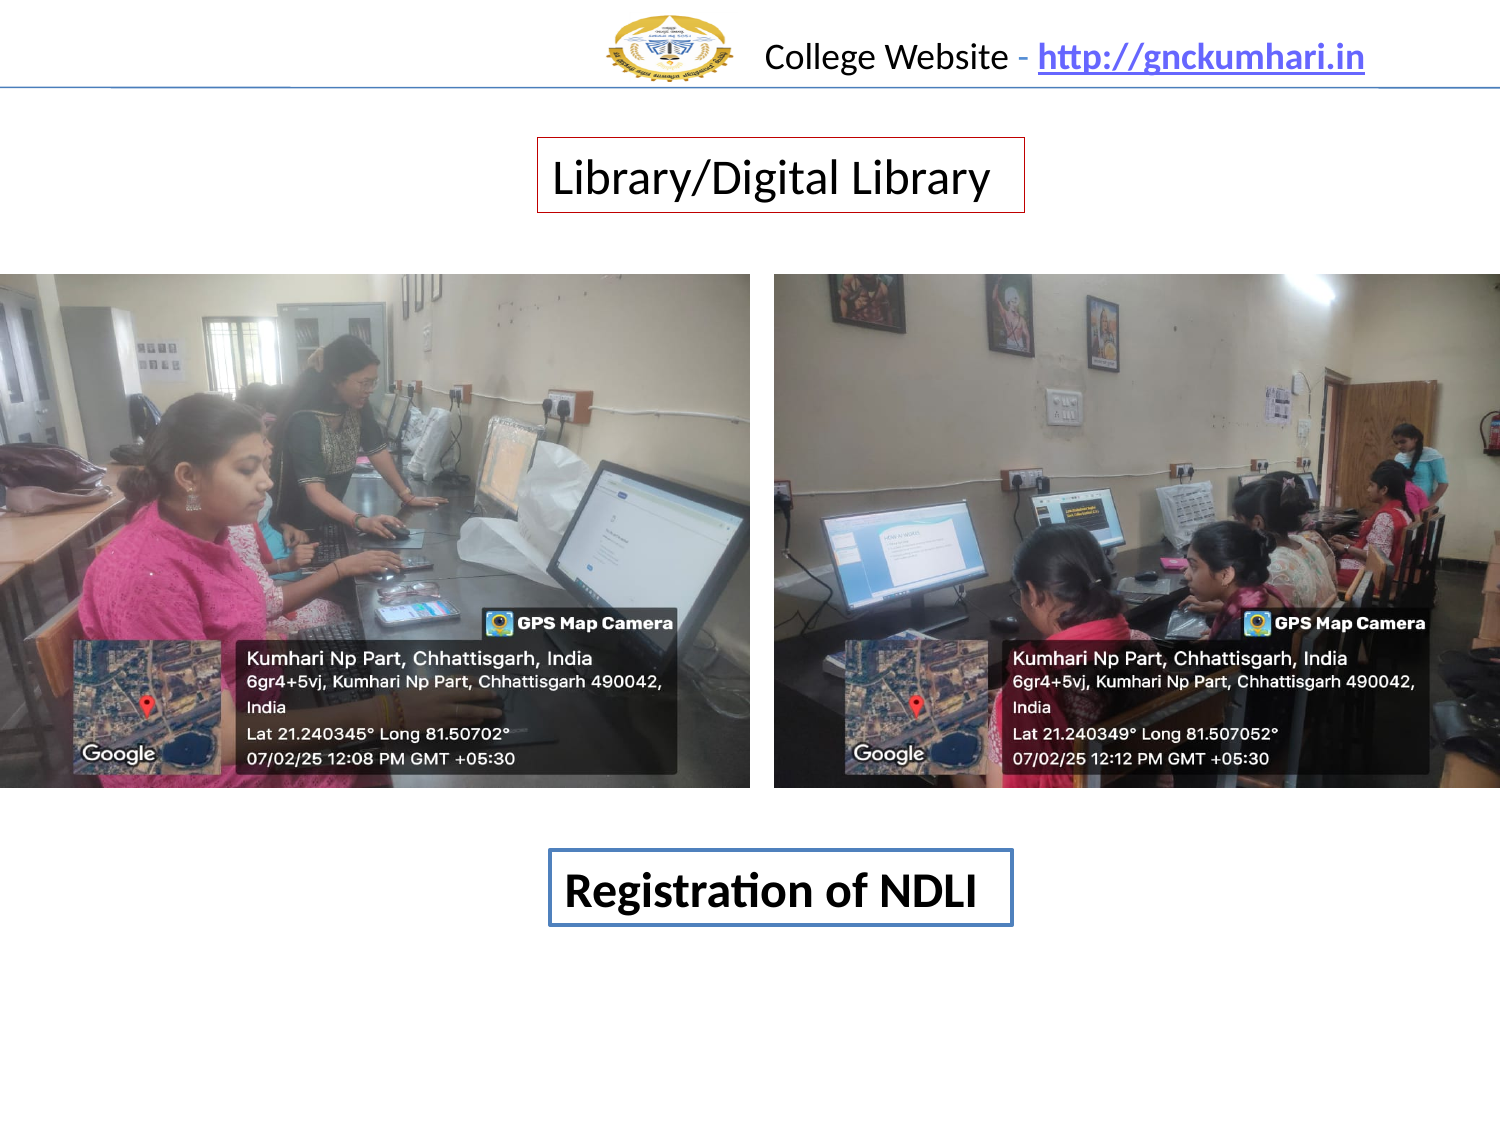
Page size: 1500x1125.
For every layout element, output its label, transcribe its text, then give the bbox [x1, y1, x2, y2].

picture [0, 274, 751, 788]
text_box College Website - http://gnckumhari.in [749, 24, 1500, 85]
picture [774, 274, 1500, 788]
text_box Registration of NDLI [548, 848, 1014, 927]
picture [599, 12, 738, 82]
text_box Library/Digital Library [537, 137, 1025, 213]
